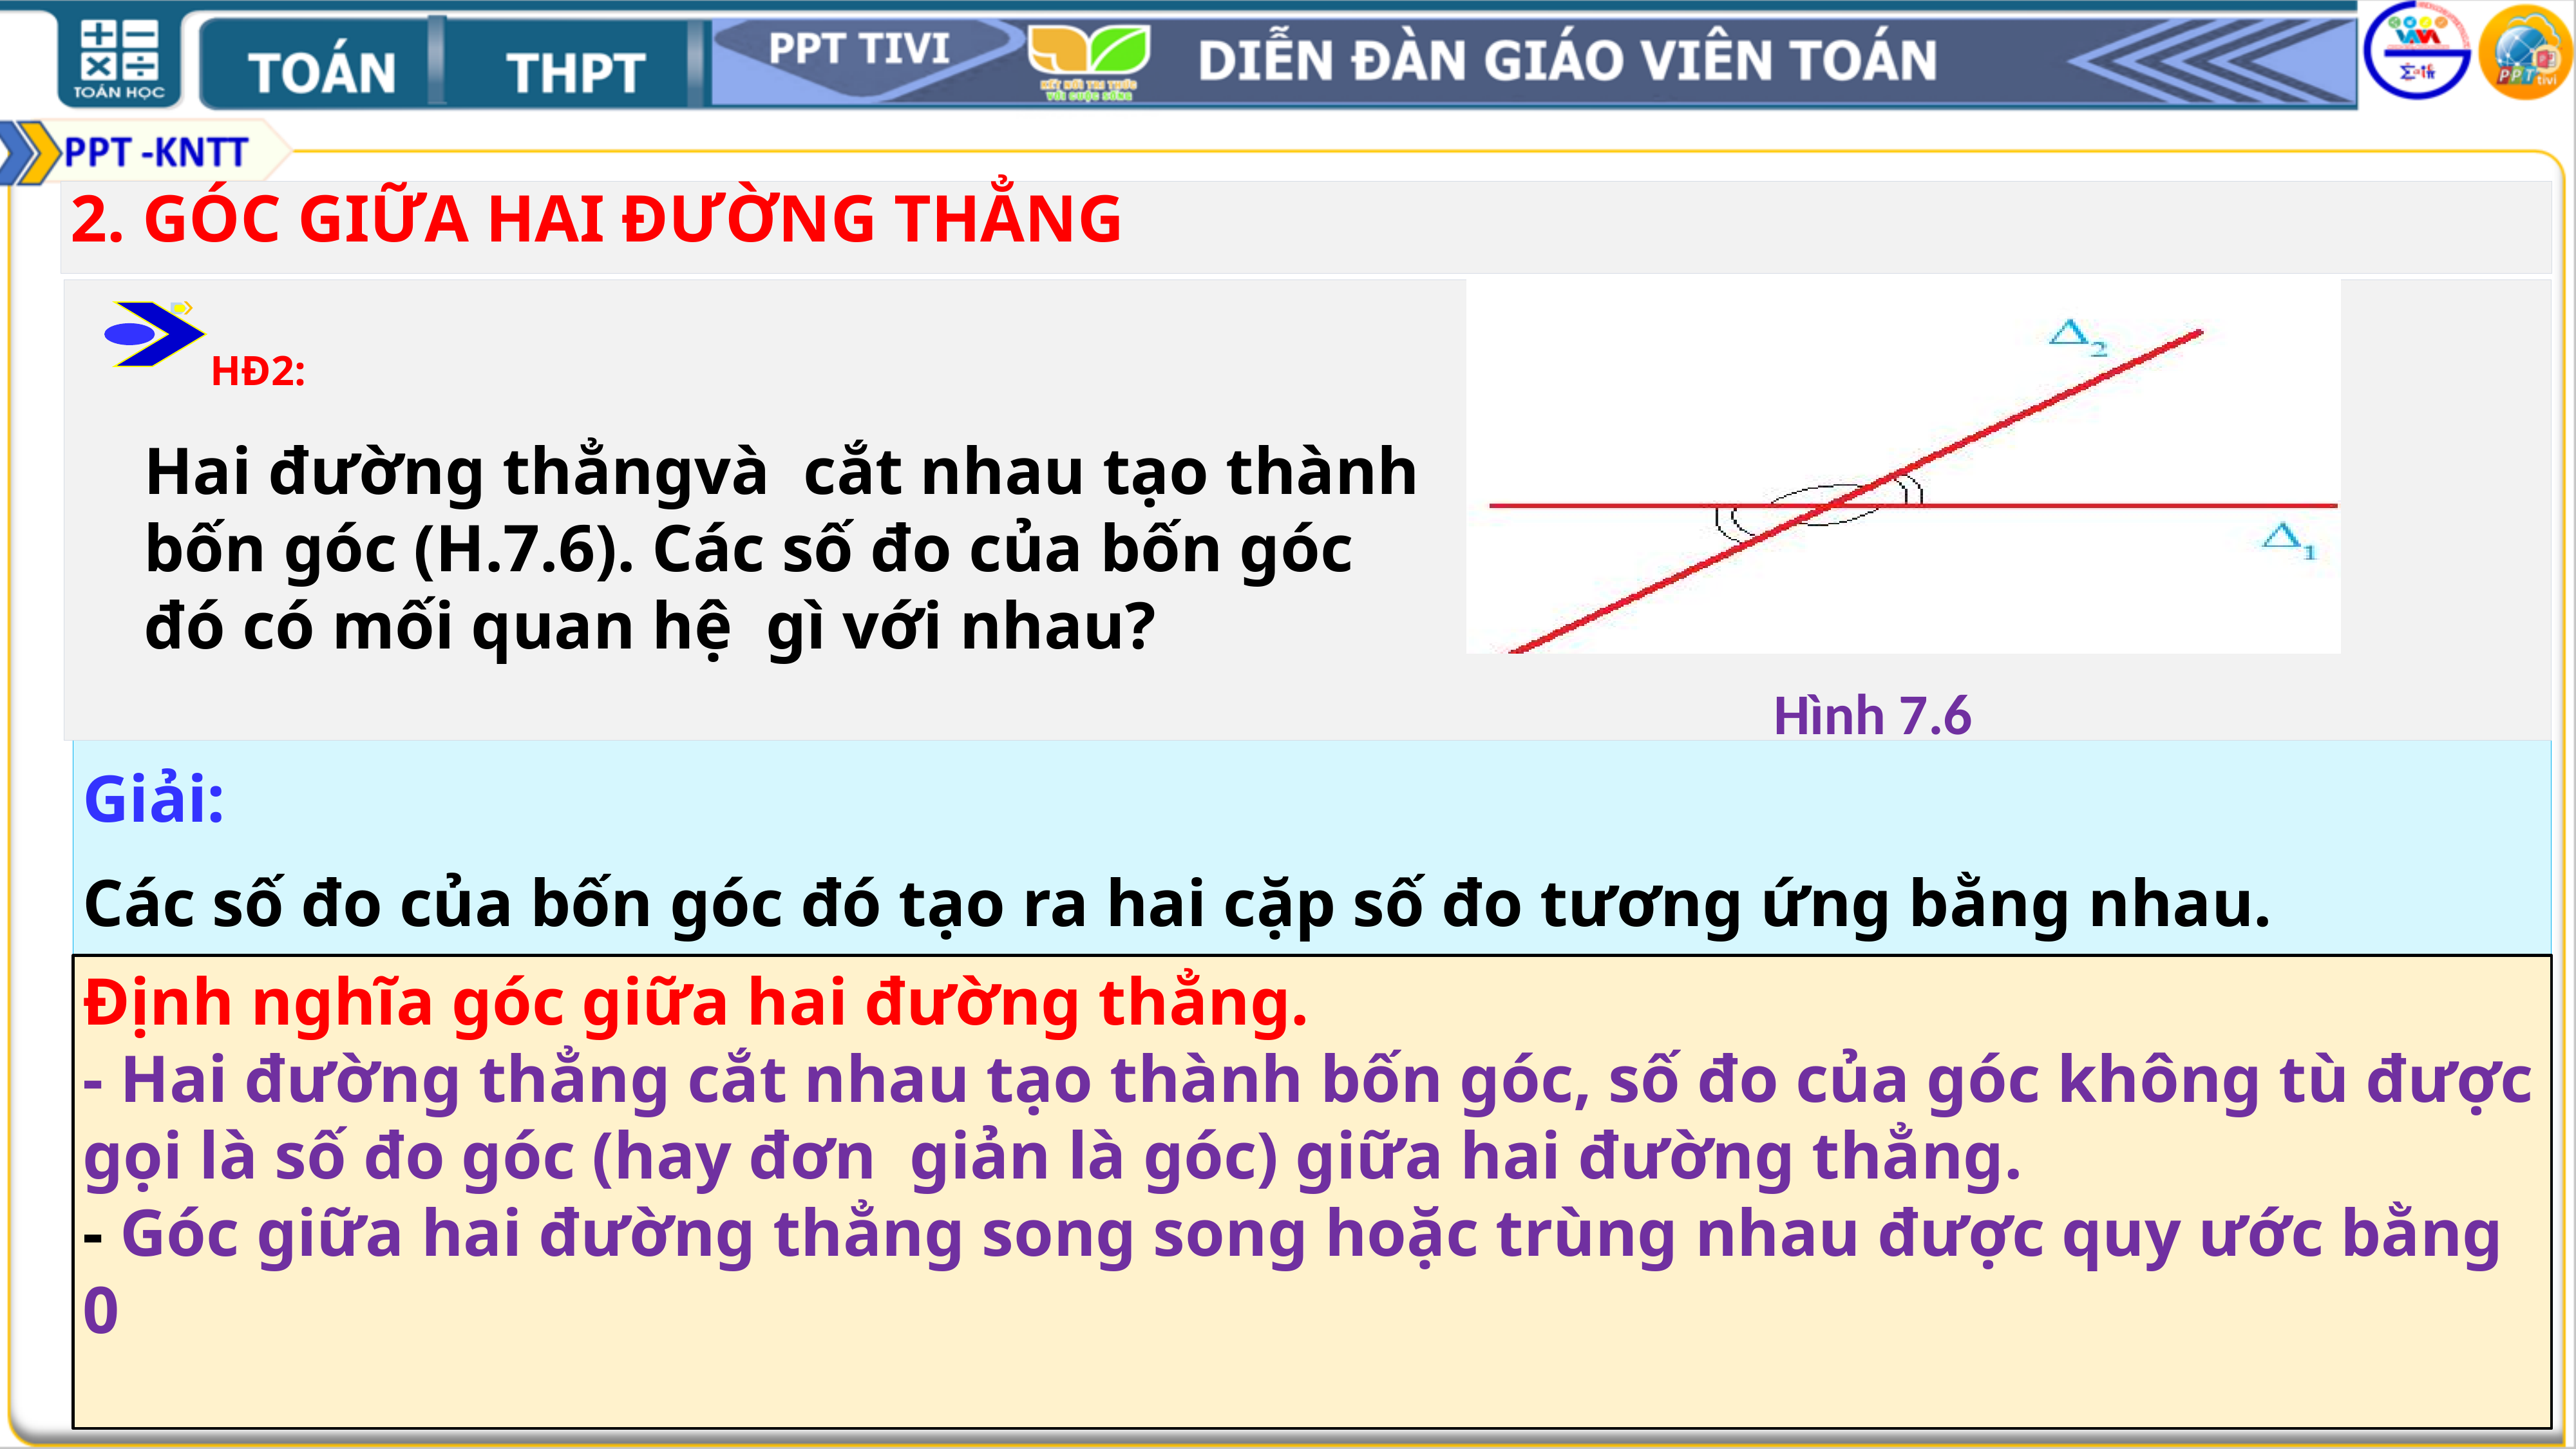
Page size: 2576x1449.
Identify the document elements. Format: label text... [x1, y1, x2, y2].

picture [0, 0, 2576, 1449]
text_box Định nghĩa góc giữa hai đường thẳng. - Hai đường thẳng cắt nhau tạo thành bốn góc, số đo của góc không tù được gọi là số đo góc (hay đơn giản là góc) giữa hai đường thẳng. - Góc giữa hai đường thẳng song song hoặc trùng nhau được quy ước bằng 0 [73, 955, 2552, 1428]
text_box Hình 7.6 [1764, 672, 1983, 752]
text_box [104, 293, 533, 366]
text_box Giải: Các số đo của bốn góc đó tạo ra hai cặp số đo tương ứng bằng nhau. [73, 741, 2552, 955]
text_box 2. GÓC GIỮA HAI ĐƯỜNG THẲNG [61, 181, 2552, 274]
text_box [64, 279, 2552, 741]
